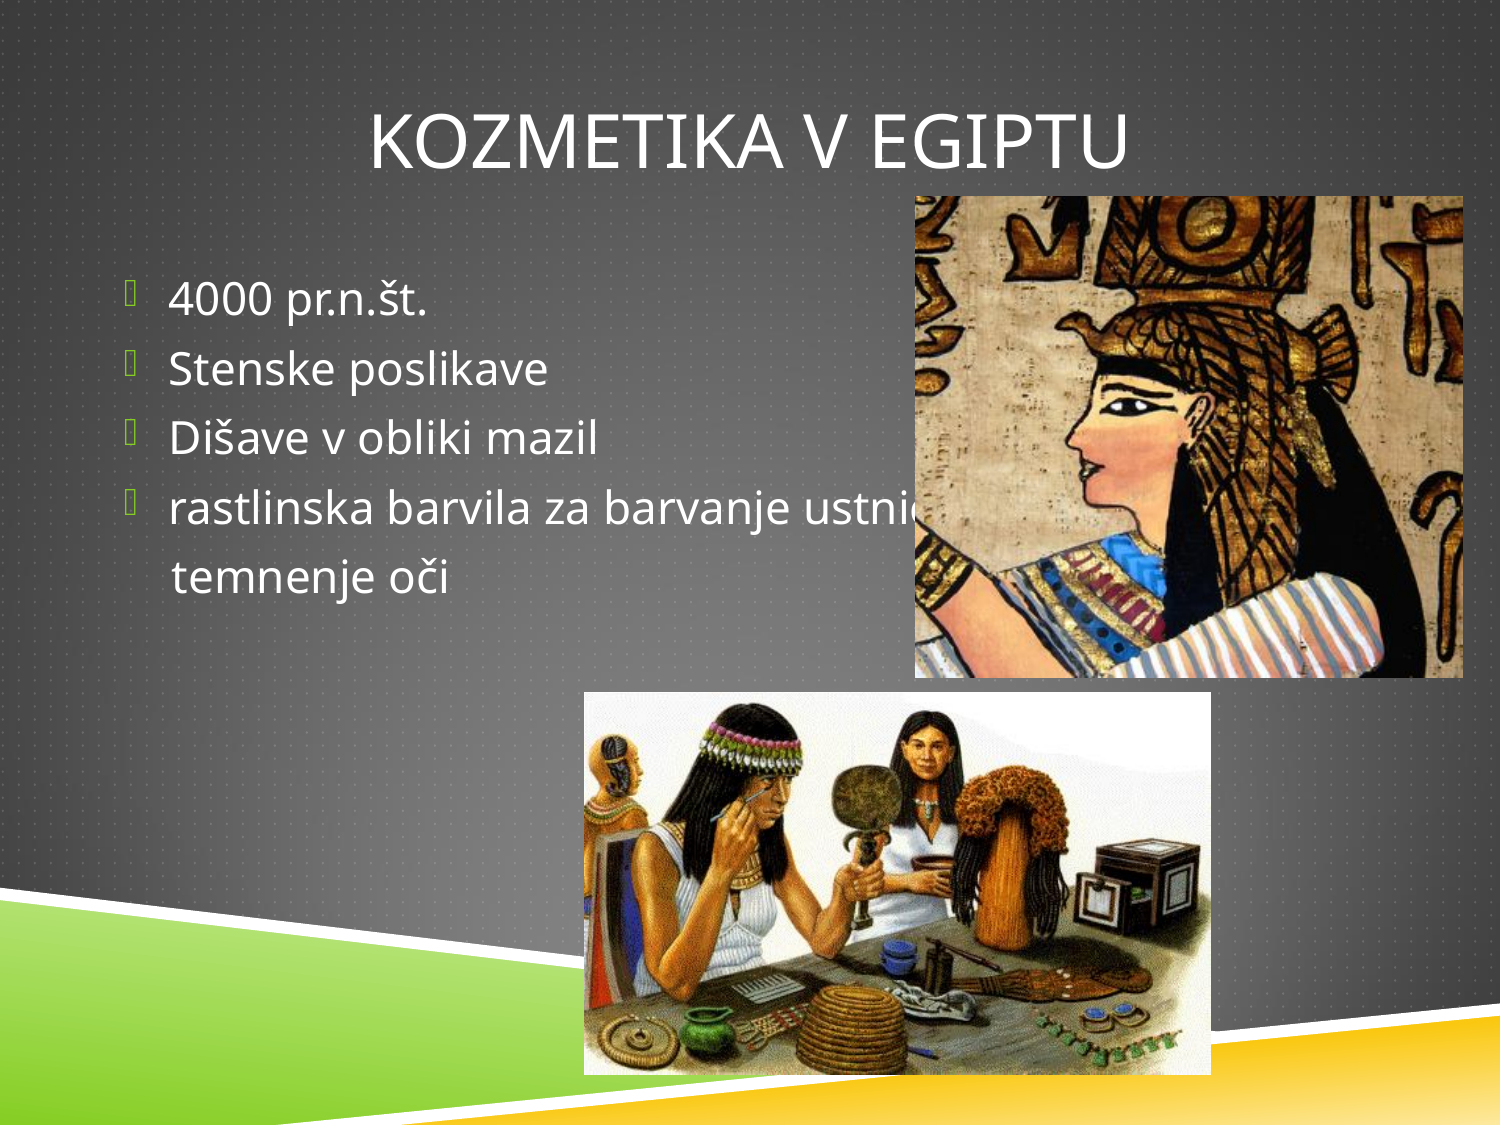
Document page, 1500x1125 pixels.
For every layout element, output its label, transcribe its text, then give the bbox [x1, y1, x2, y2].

list 4000 pr.n.št. Stenske poslikave Dišave v obliki mazil rastlinska barvila za barvanje ustnic, temnenje oči [112, 262, 1388, 875]
title Kozmetika v egiptu [112, 45, 1388, 233]
picture [0, 0, 1500, 1076]
